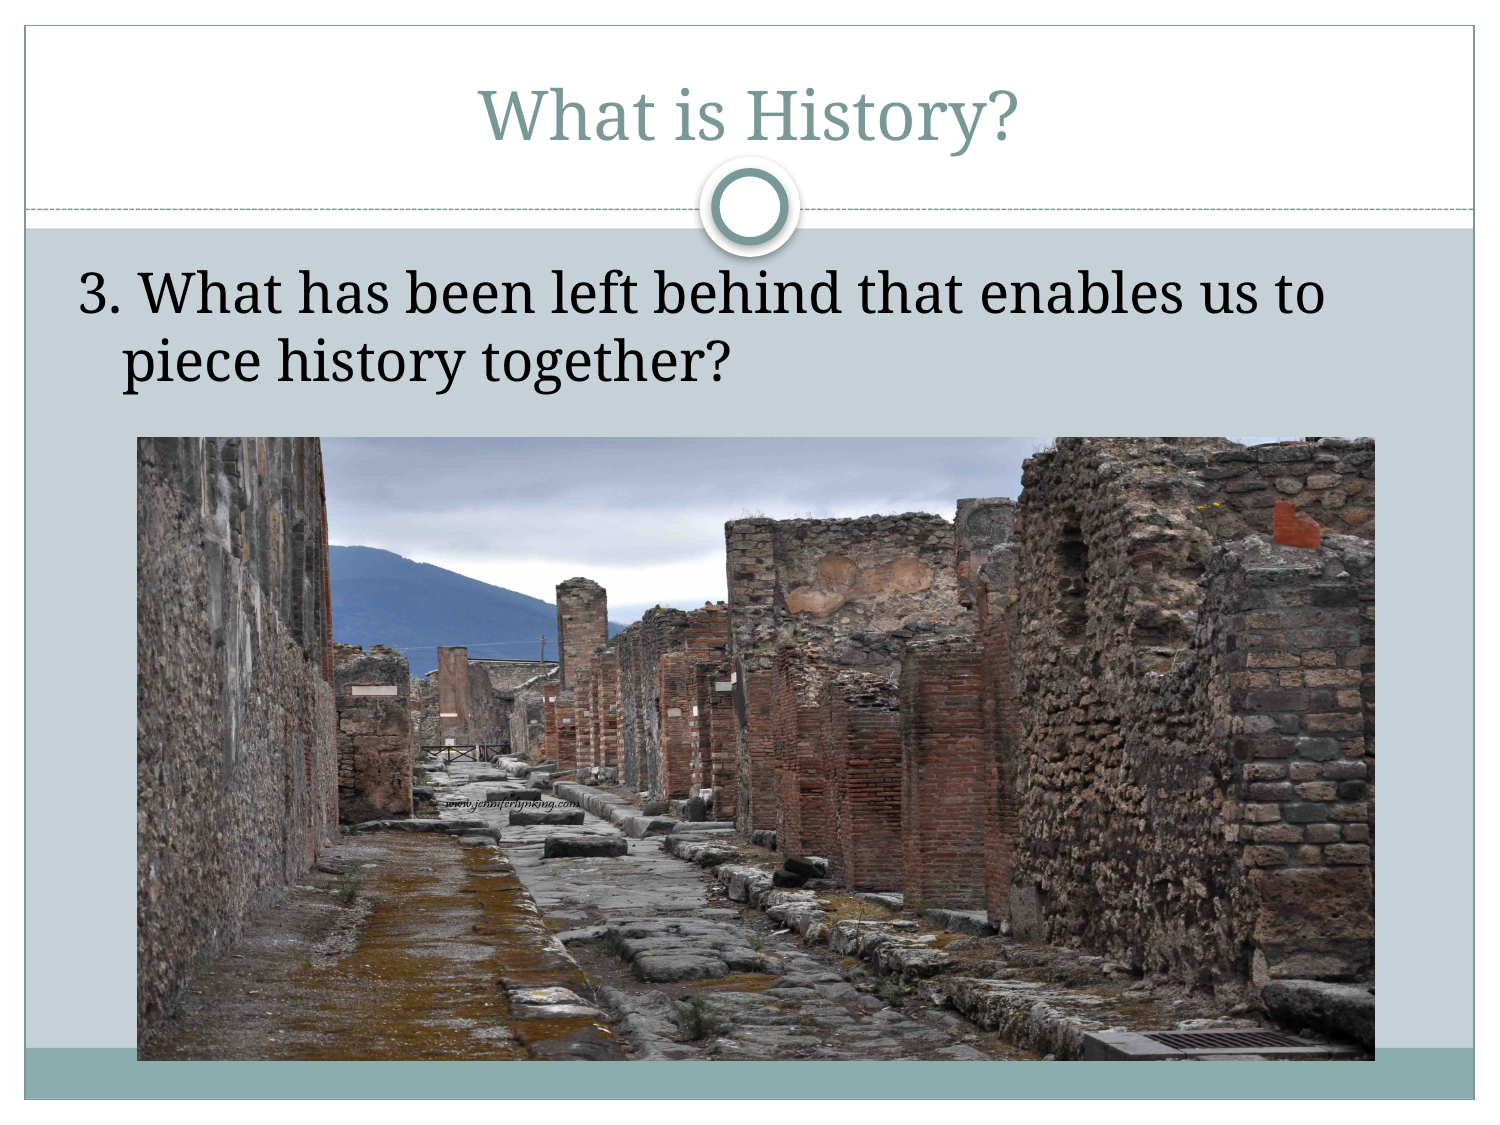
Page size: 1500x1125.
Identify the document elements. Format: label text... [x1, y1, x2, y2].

picture [137, 437, 1376, 1061]
title What is History? [49, 37, 1450, 162]
list 3. What has been left behind that enables us to piece history together? [62, 249, 1413, 994]
